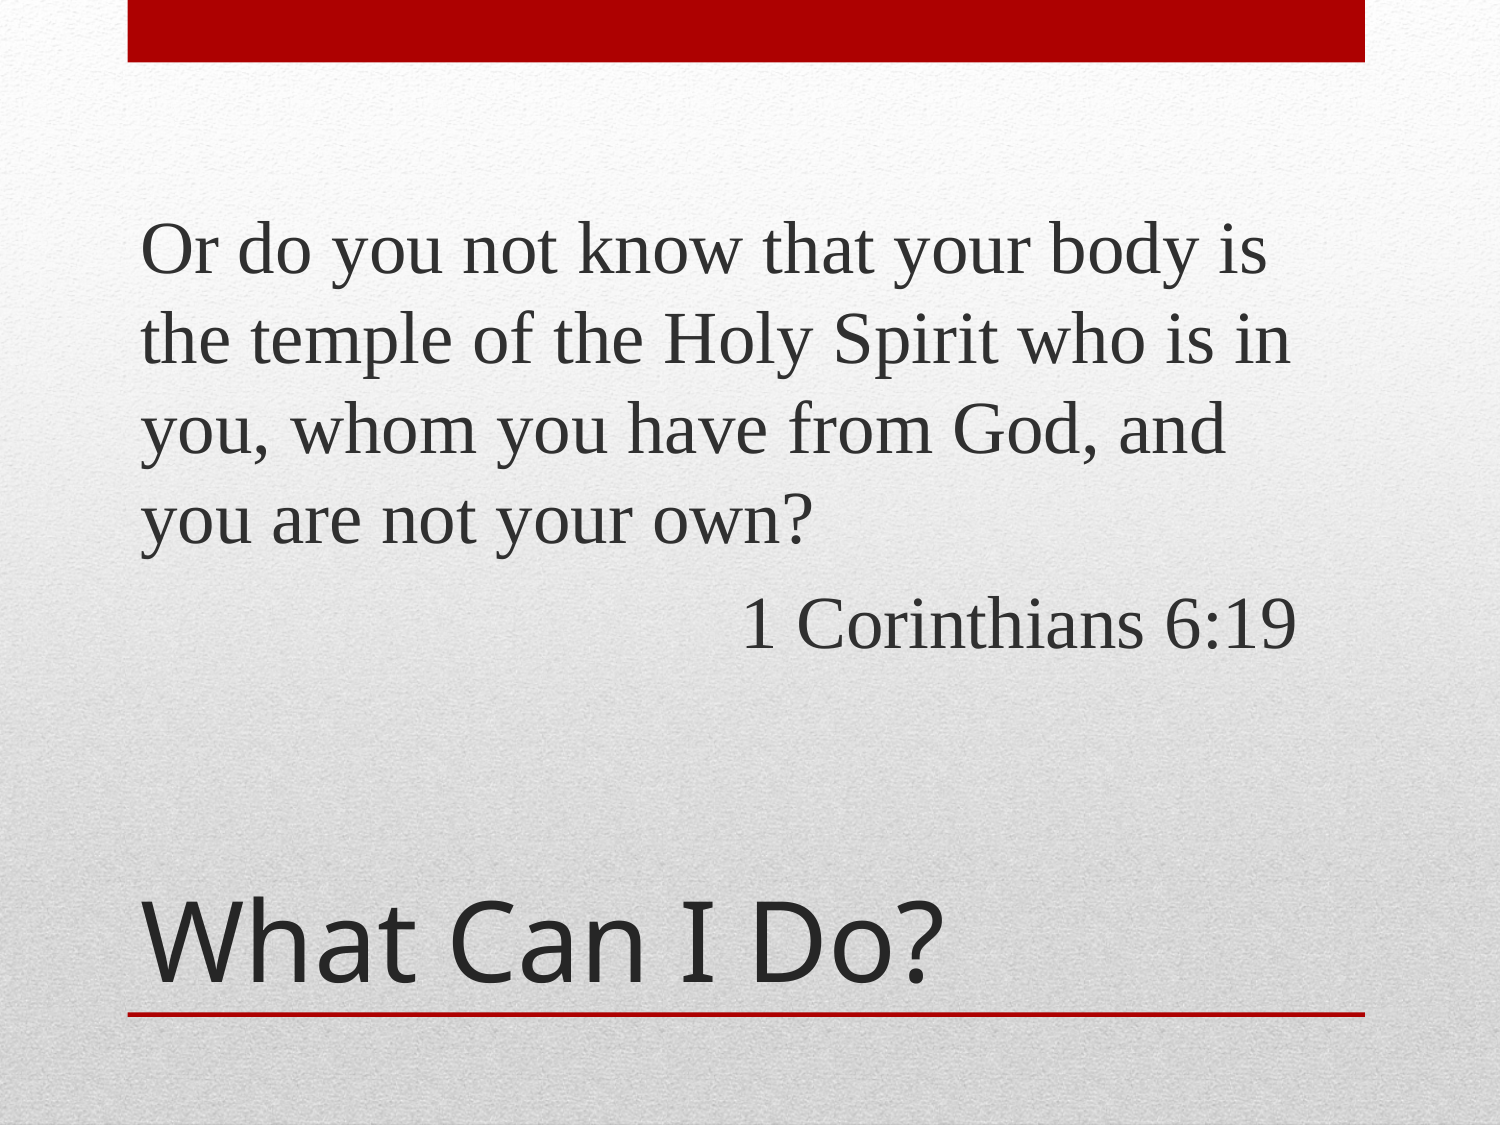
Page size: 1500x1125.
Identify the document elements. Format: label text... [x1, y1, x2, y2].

title What Can I Do? [125, 750, 1238, 1013]
list Or do you not know that your body is the temple of the Holy Spirit who is in you, whom you have from God, and you are not your own? 1 Corinthians 6:19 [125, 112, 1363, 750]
